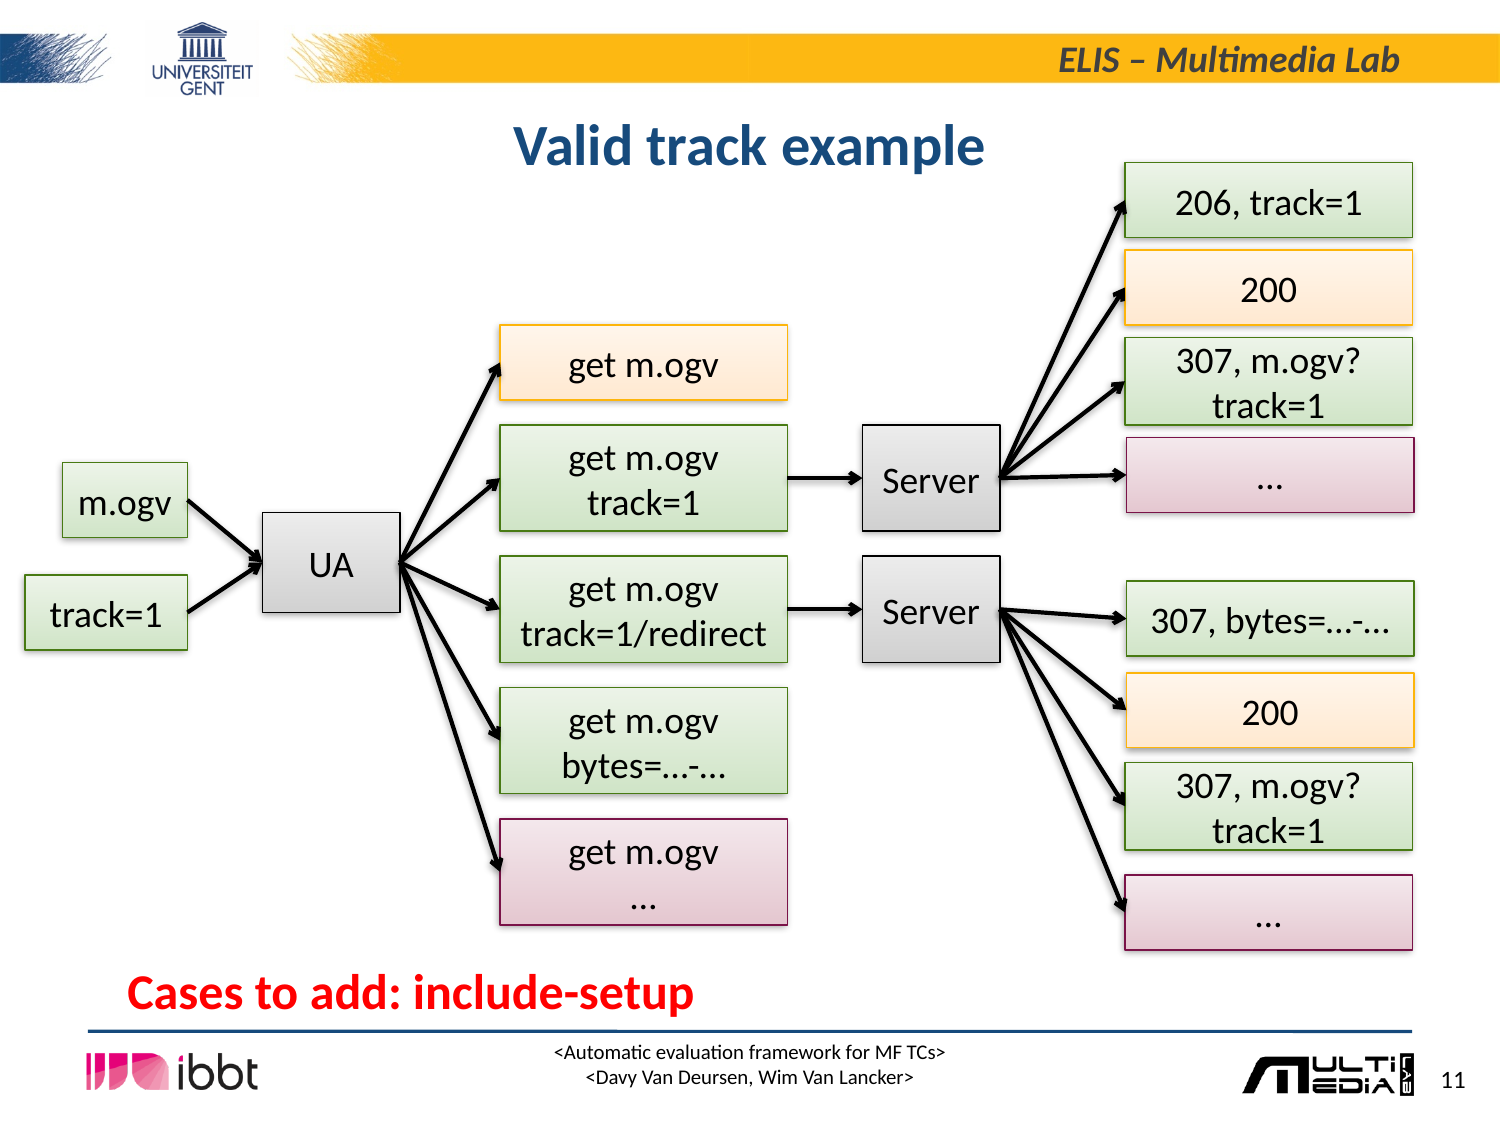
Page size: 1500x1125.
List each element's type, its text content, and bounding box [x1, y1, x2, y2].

text_box Server [862, 555, 1001, 663]
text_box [399, 617, 501, 873]
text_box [399, 562, 501, 610]
text_box get m.ogv bytes=…-… [504, 687, 788, 794]
text_box get m.ogv [499, 324, 788, 401]
text_box get m.ogv … [499, 818, 788, 926]
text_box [999, 199, 1126, 287]
text_box get m.ogv track=1/redirect [505, 555, 788, 663]
text_box … [1126, 437, 1415, 513]
picture [0, 20, 1500, 122]
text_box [187, 570, 263, 613]
text_box UA [266, 512, 393, 613]
text_box 307, m.ogv?track=1 [1130, 337, 1413, 426]
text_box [399, 362, 501, 477]
text_box Server [862, 424, 1001, 532]
title Valid track example [81, 87, 1419, 197]
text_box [187, 499, 263, 563]
text_box 200 [1130, 672, 1415, 748]
text_box get m.ogv track=1 [504, 424, 788, 532]
text_box track=1 [24, 574, 188, 651]
text_box 307, bytes=…-… [1126, 580, 1415, 657]
text_box 307, m.ogv?track=1 [1129, 762, 1413, 851]
picture [1242, 1053, 1414, 1096]
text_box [999, 609, 1126, 913]
text_box Cases to add: include-setup [112, 951, 1269, 1027]
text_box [999, 474, 1127, 479]
picture [61, 1031, 276, 1102]
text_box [999, 287, 1126, 380]
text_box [999, 380, 1126, 474]
text_box 206, track=1 [1124, 162, 1413, 238]
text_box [399, 477, 501, 560]
text_box … [1124, 874, 1413, 951]
text_box 200 [1129, 249, 1413, 326]
text_box m.ogv [62, 462, 188, 538]
